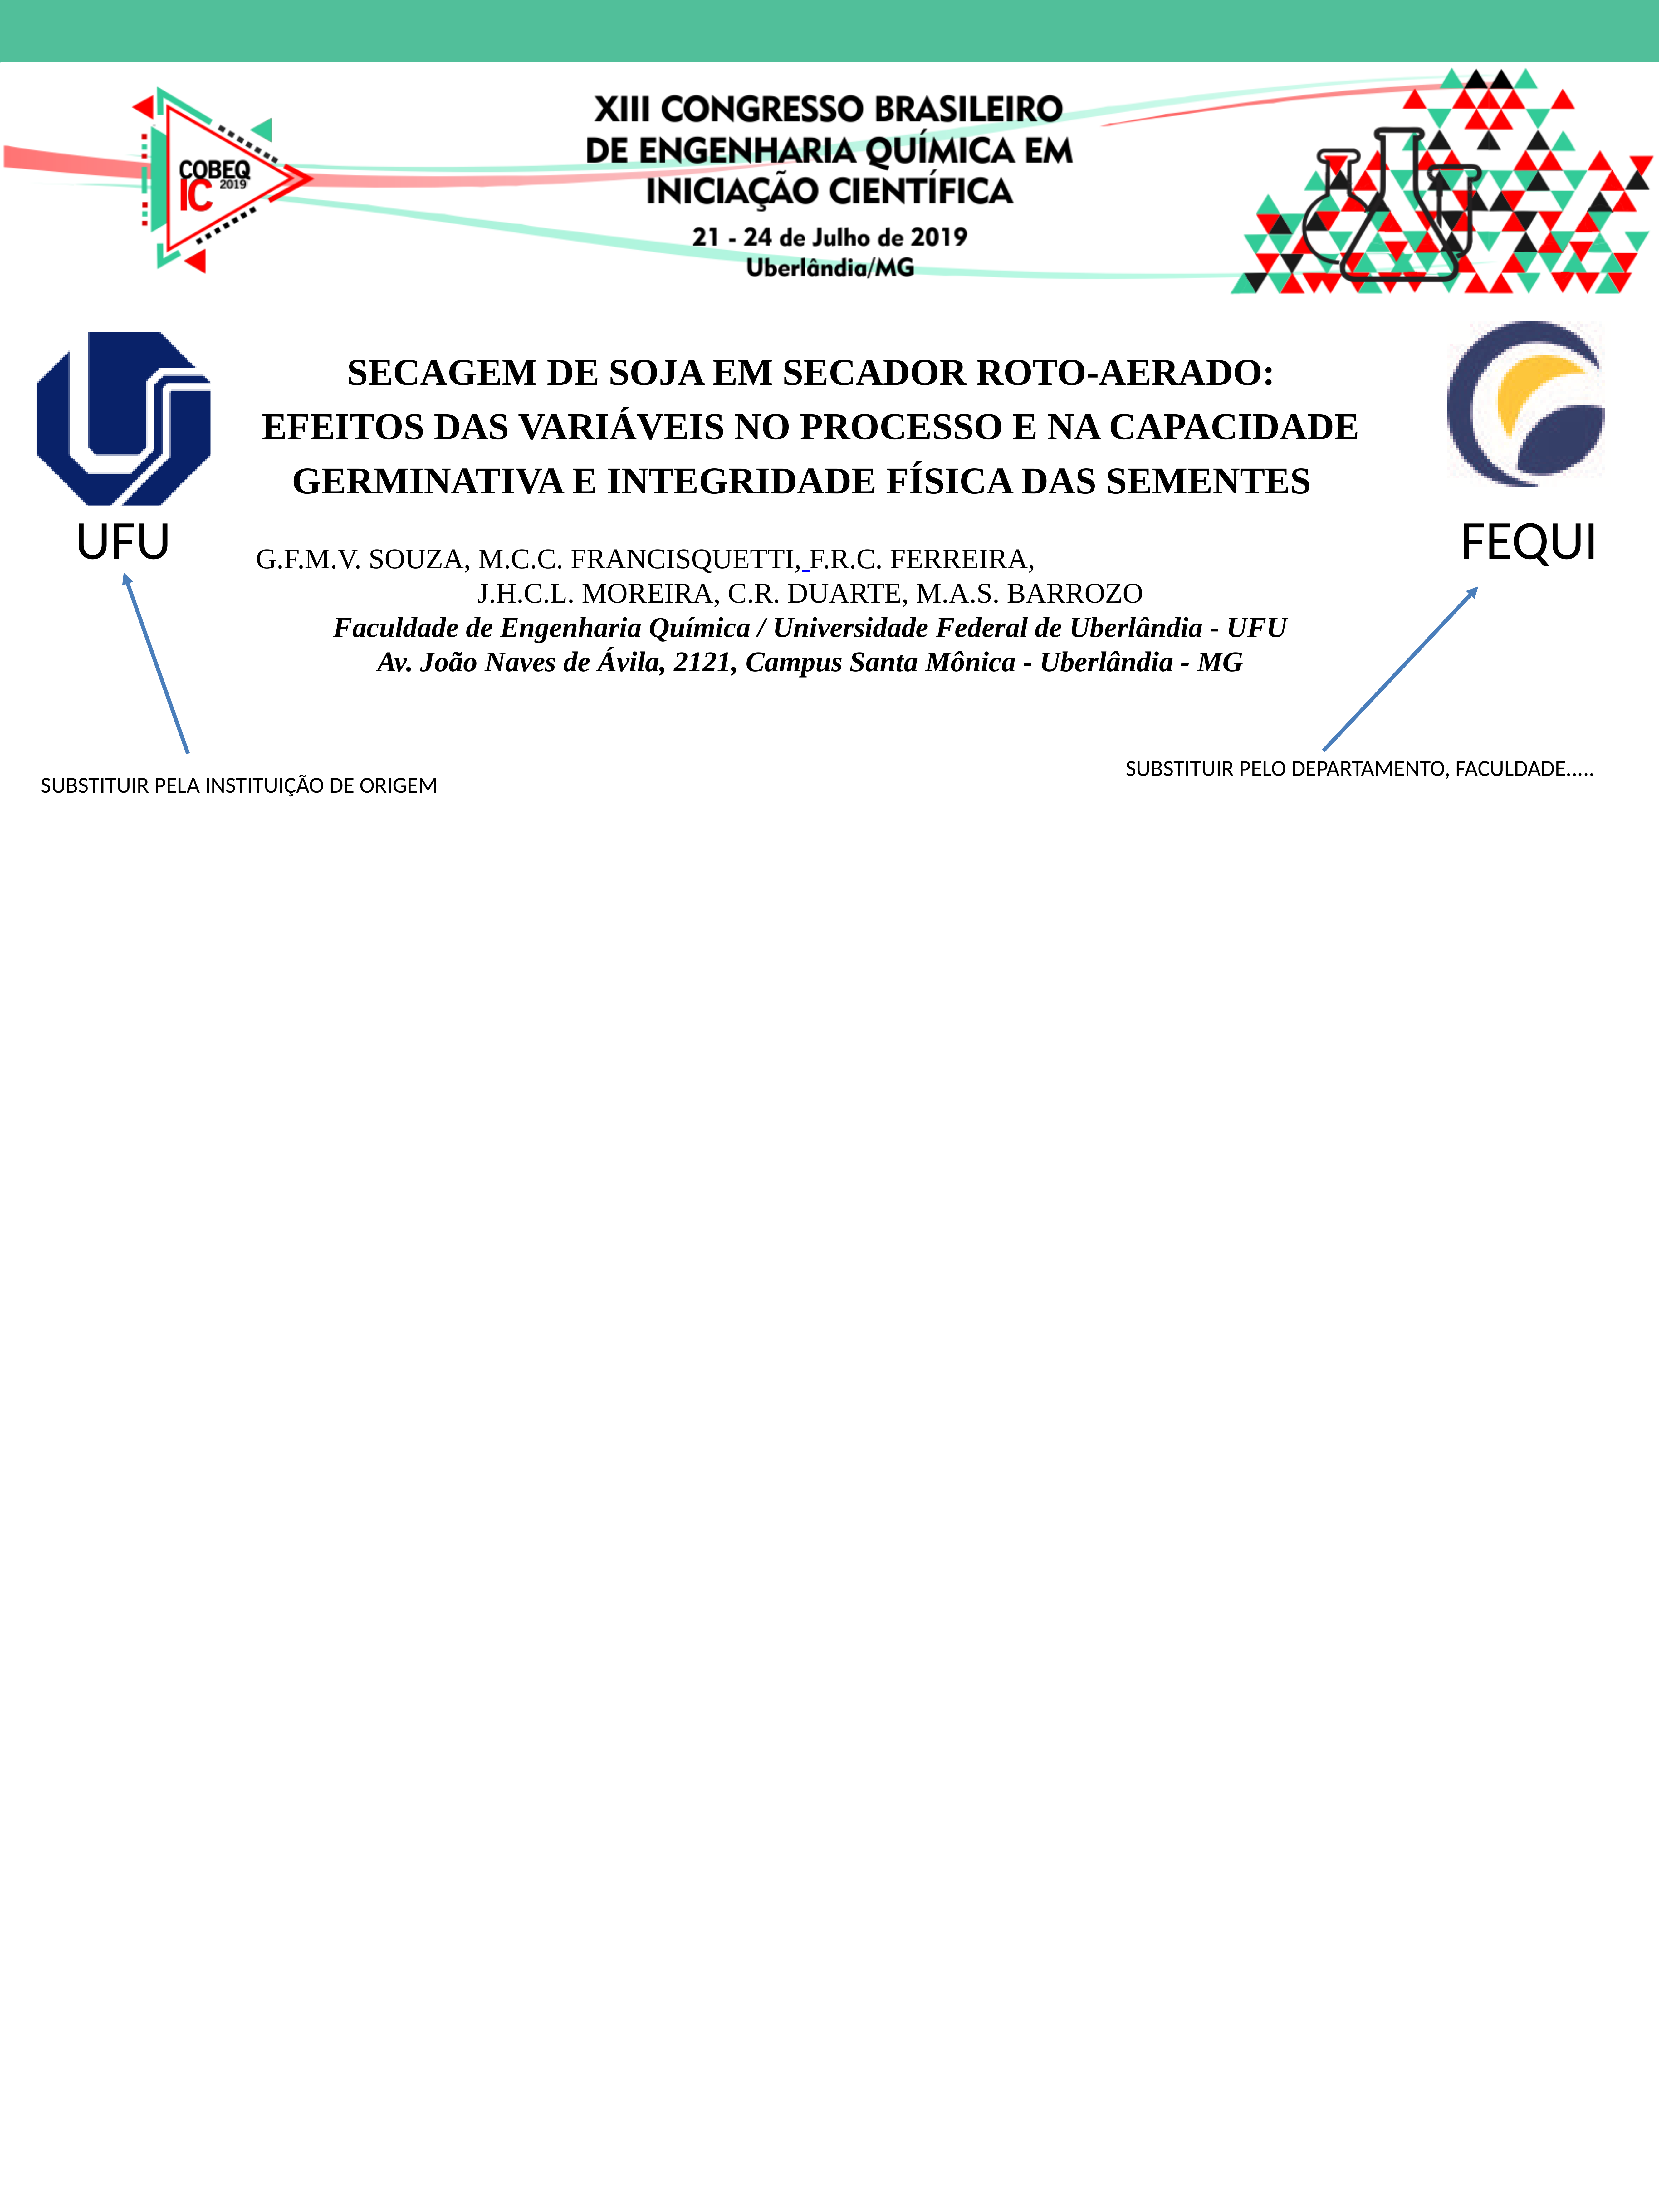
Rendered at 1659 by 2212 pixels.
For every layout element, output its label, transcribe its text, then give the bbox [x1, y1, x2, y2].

text_box SUBSTITUIR PELA INSTITUIÇÃO DE ORIGEM [36, 767, 443, 800]
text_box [124, 573, 188, 754]
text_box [1323, 586, 1479, 751]
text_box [0, 0, 1659, 301]
text_box FEQUI [1456, 502, 1603, 573]
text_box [1447, 321, 1611, 487]
picture [26, 321, 221, 516]
text_box SUBSTITUIR PELO DEPARTAMENTO, FACULDADE..... [1121, 751, 1600, 783]
text_box SECAGEM DE SOJA EM SECADOR ROTO-AERADO: EFEITOS DAS VARIÁVEIS NO PROCESSO E NA CAPACIDADE GERMINATIVA E INTEGRIDADE FÍSICA DAS SEMENTES G.F.M.V. SOUZA, M.C.C. FRANCISQUETTI, F.R.C. FERREIRA, J.H.C.L. MOREIRA, C.R. DUARTE, M.A.S. BARROZO Faculdade de Engenharia Química / Universidade Federal de Uberlândia - UFU Av. João Naves de Ávila, 2121, Campus Santa Mônica - Uberlândia - MG [239, 335, 1382, 620]
text_box UFU [70, 519, 177, 573]
